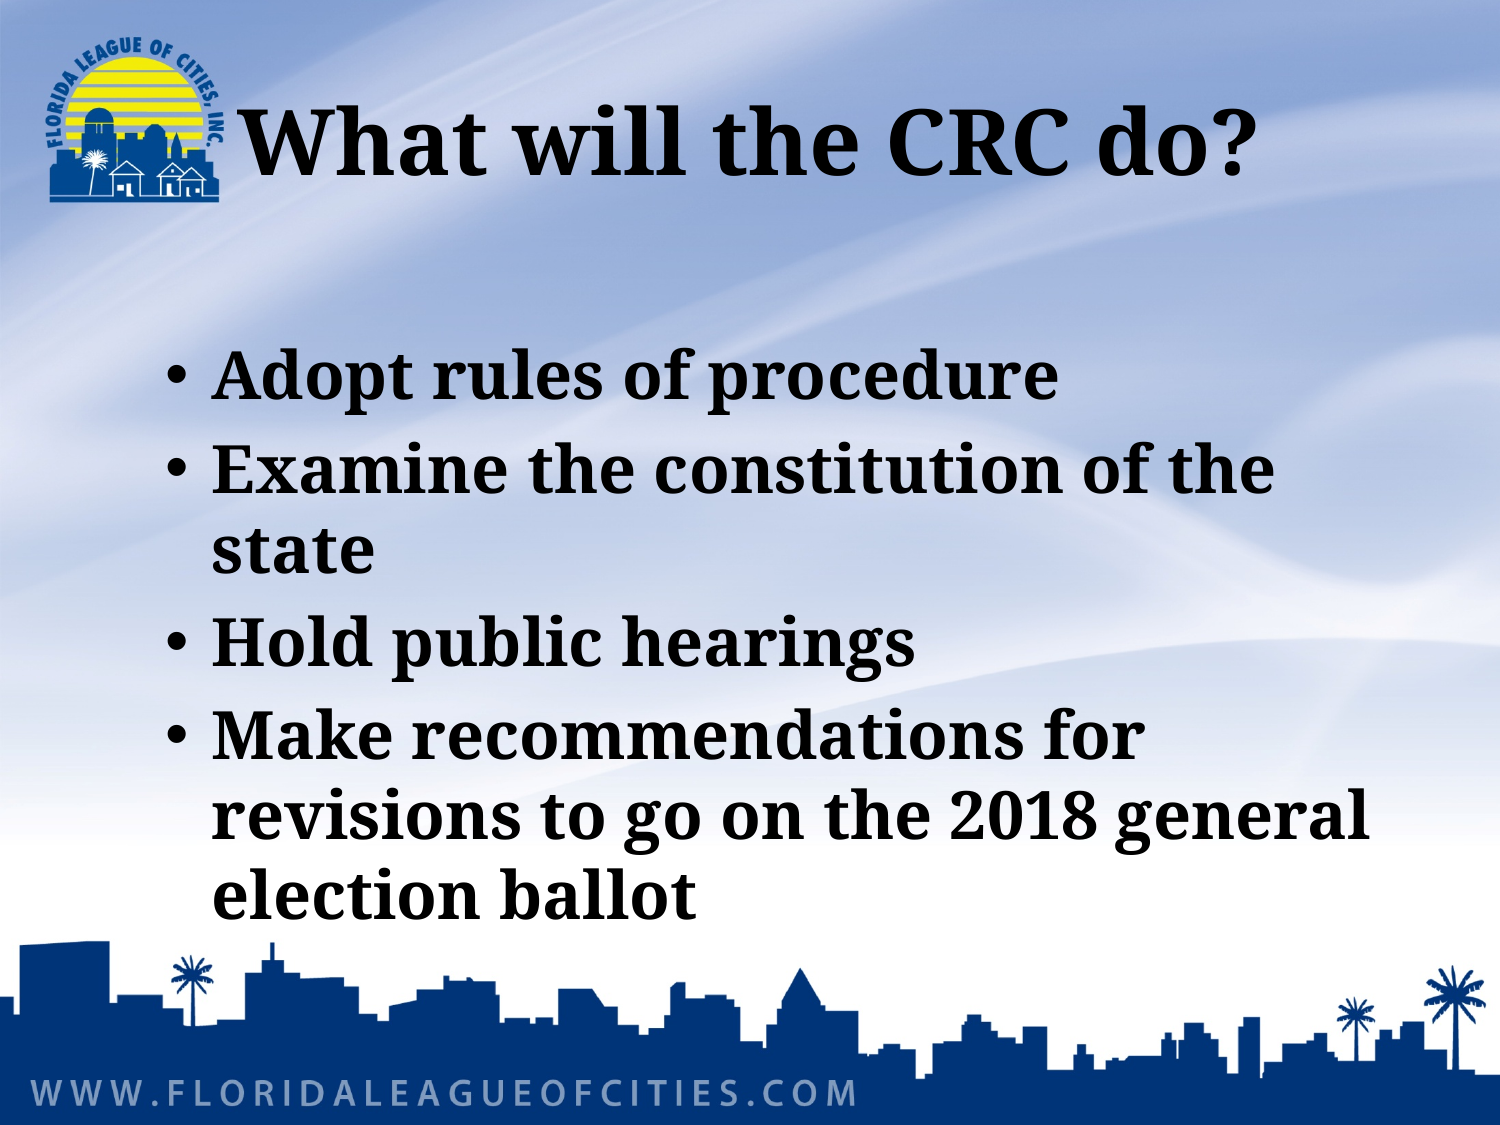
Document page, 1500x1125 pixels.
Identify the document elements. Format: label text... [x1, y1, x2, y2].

picture [0, 0, 1500, 1125]
title What will the CRC do? [75, 45, 1425, 232]
list Adopt rules of procedure Examine the constitution of the state Hold public hearings Make recommendations for revisions to go on the 2018 general election ballot [75, 232, 1425, 1005]
